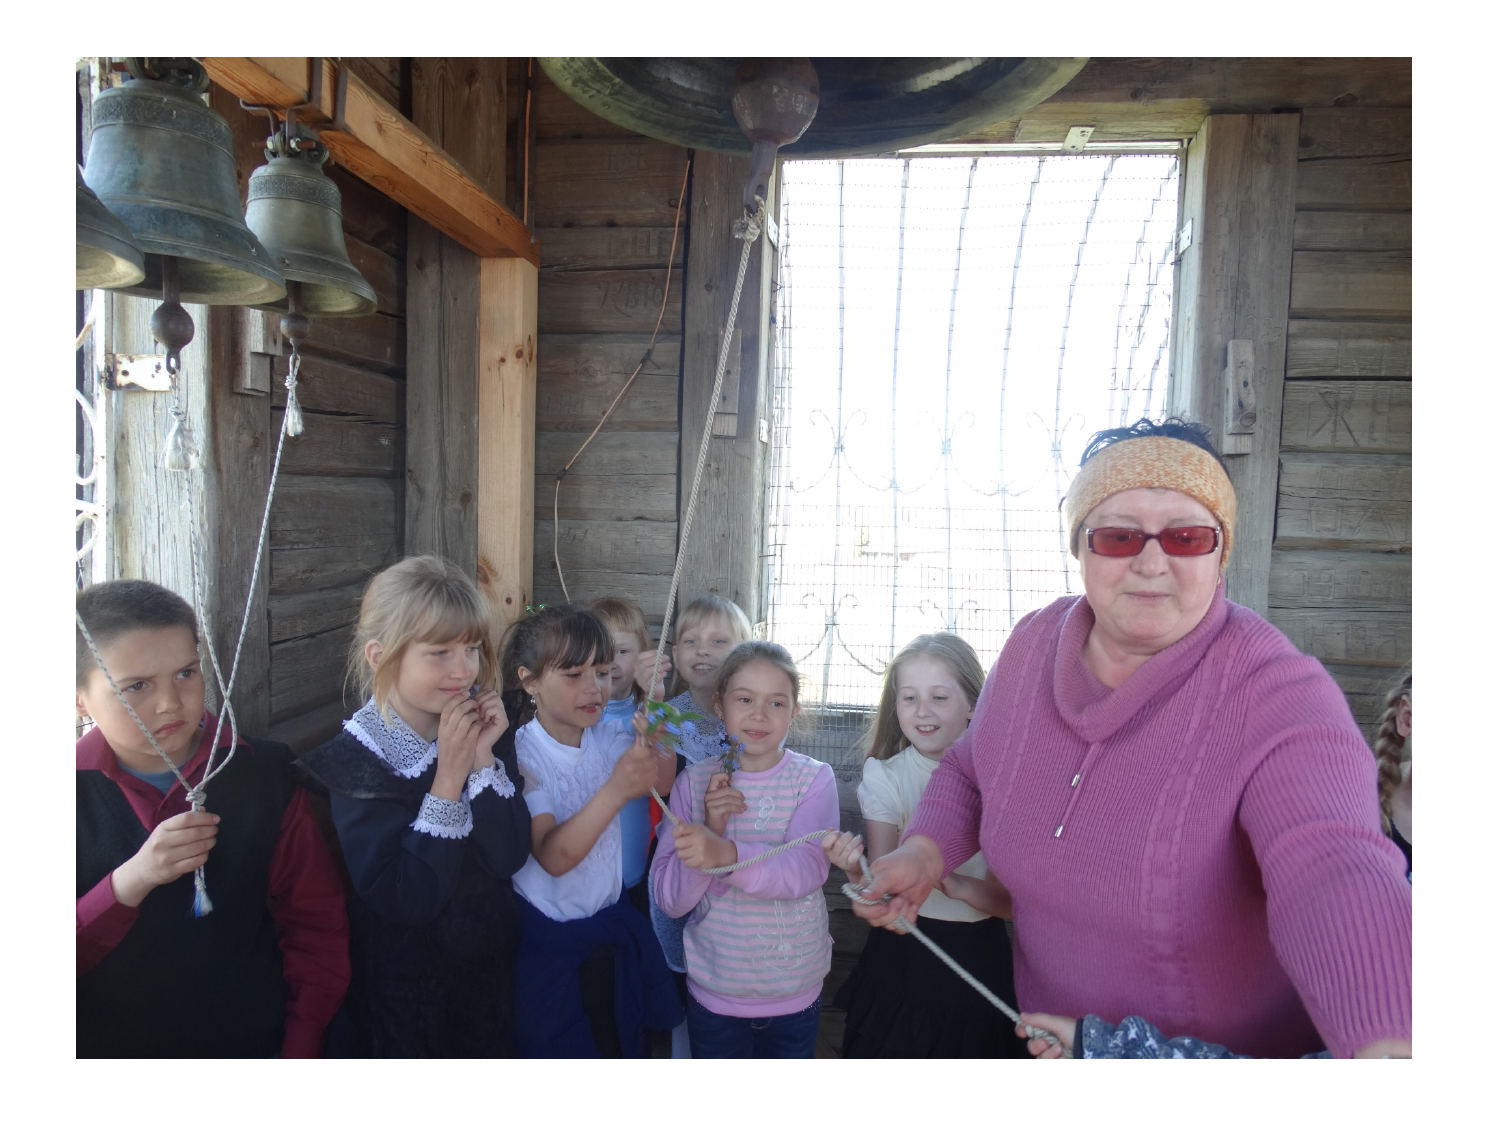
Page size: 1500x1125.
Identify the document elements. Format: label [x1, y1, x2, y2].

picture [76, 57, 1412, 1059]
